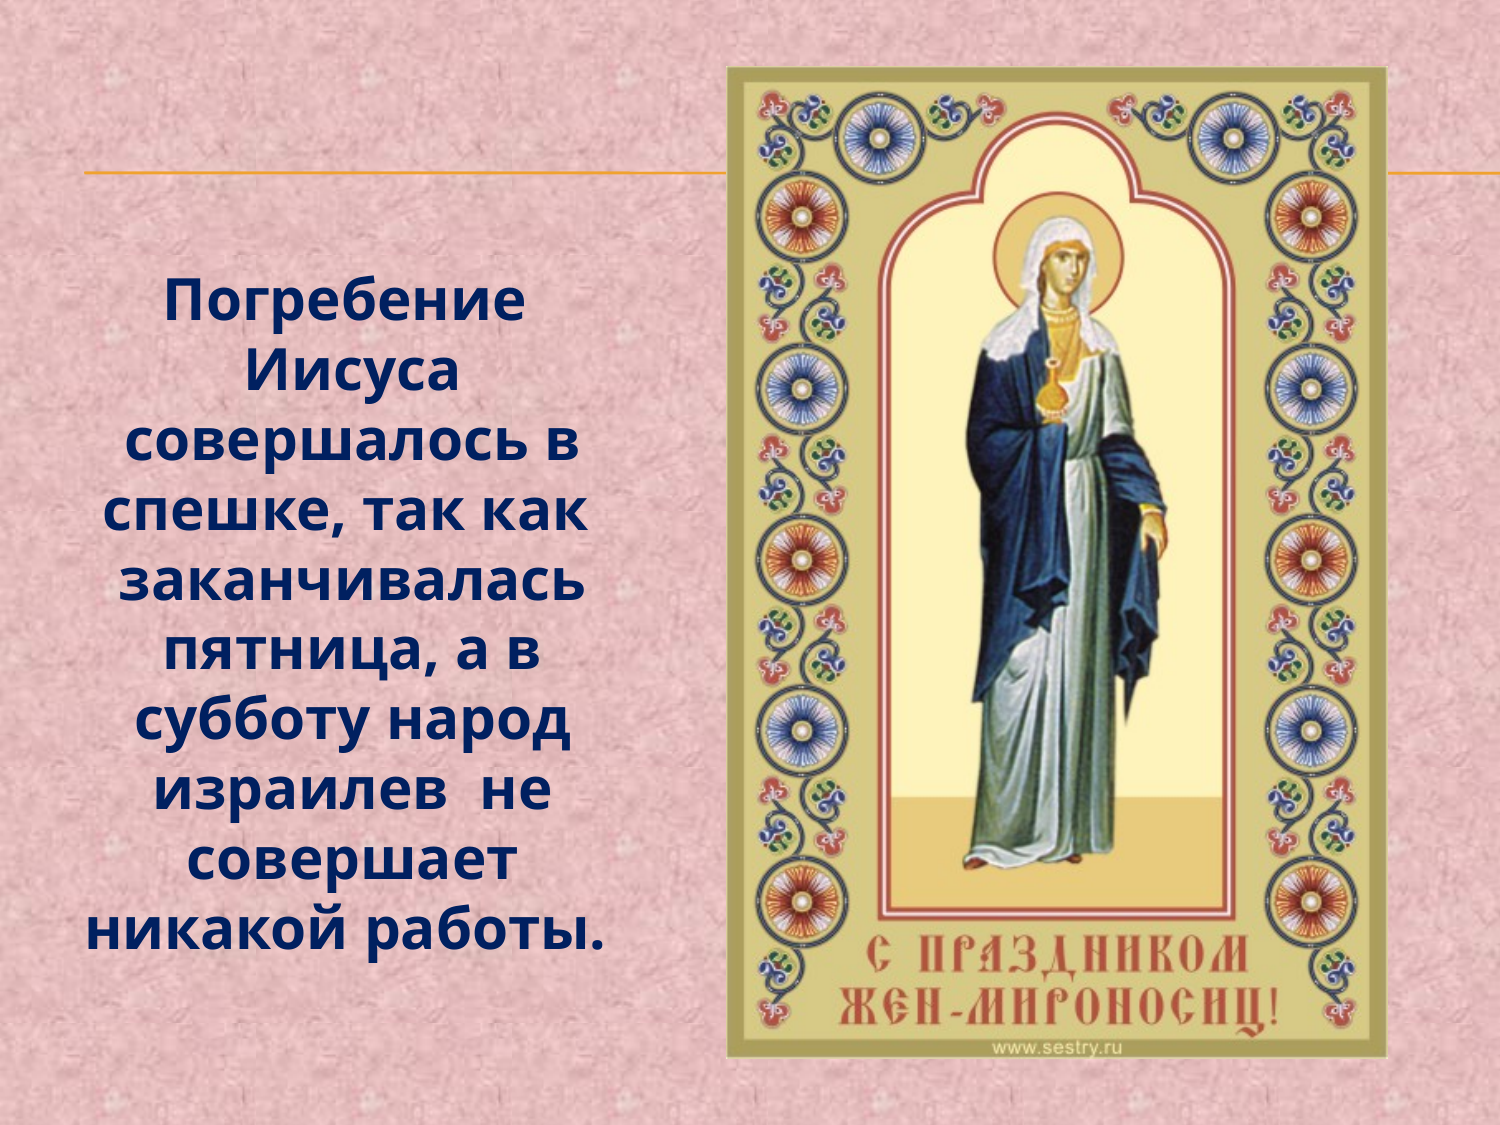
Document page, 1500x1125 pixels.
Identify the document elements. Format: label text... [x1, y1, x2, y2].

list Погребение Иисуса совершалось в спешке, так как заканчивалась пятница, а в субботу народ израилев не совершает никакой работы. [50, 254, 656, 998]
picture [0, 0, 1500, 1125]
